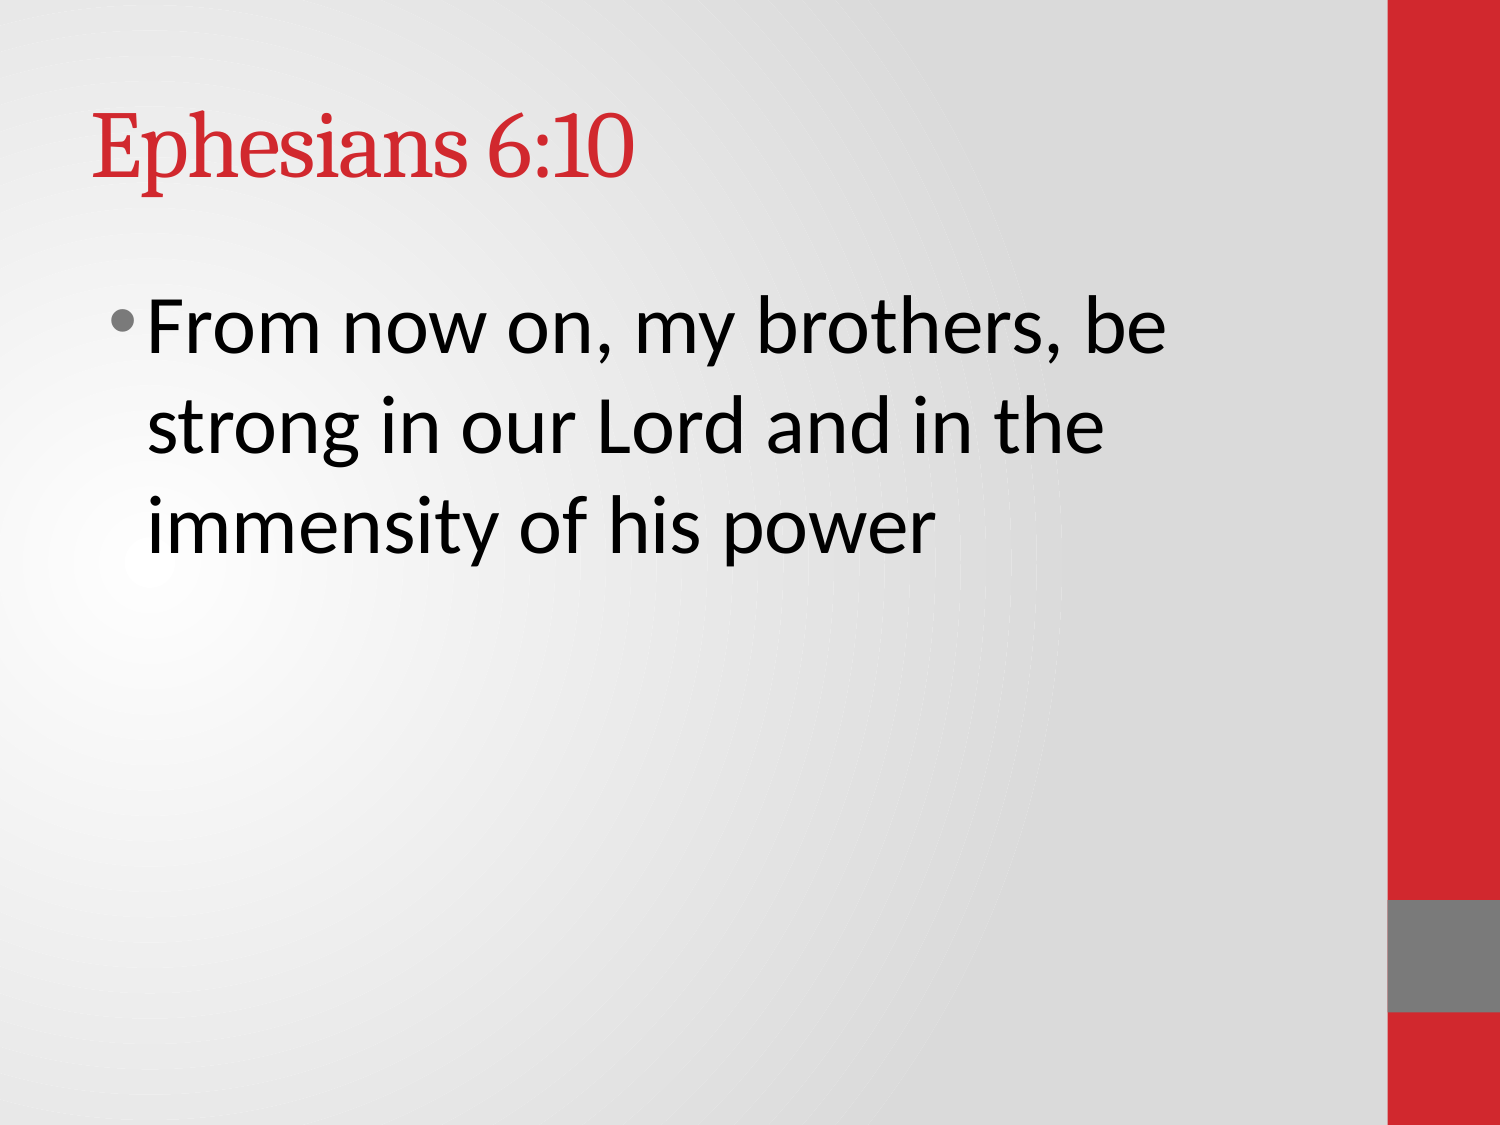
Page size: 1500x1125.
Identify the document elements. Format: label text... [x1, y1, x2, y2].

list From now on, my brothers, be strong in our Lord and in the immensity of his power [75, 262, 1325, 1050]
title Ephesians 6:10 [75, 45, 1325, 233]
